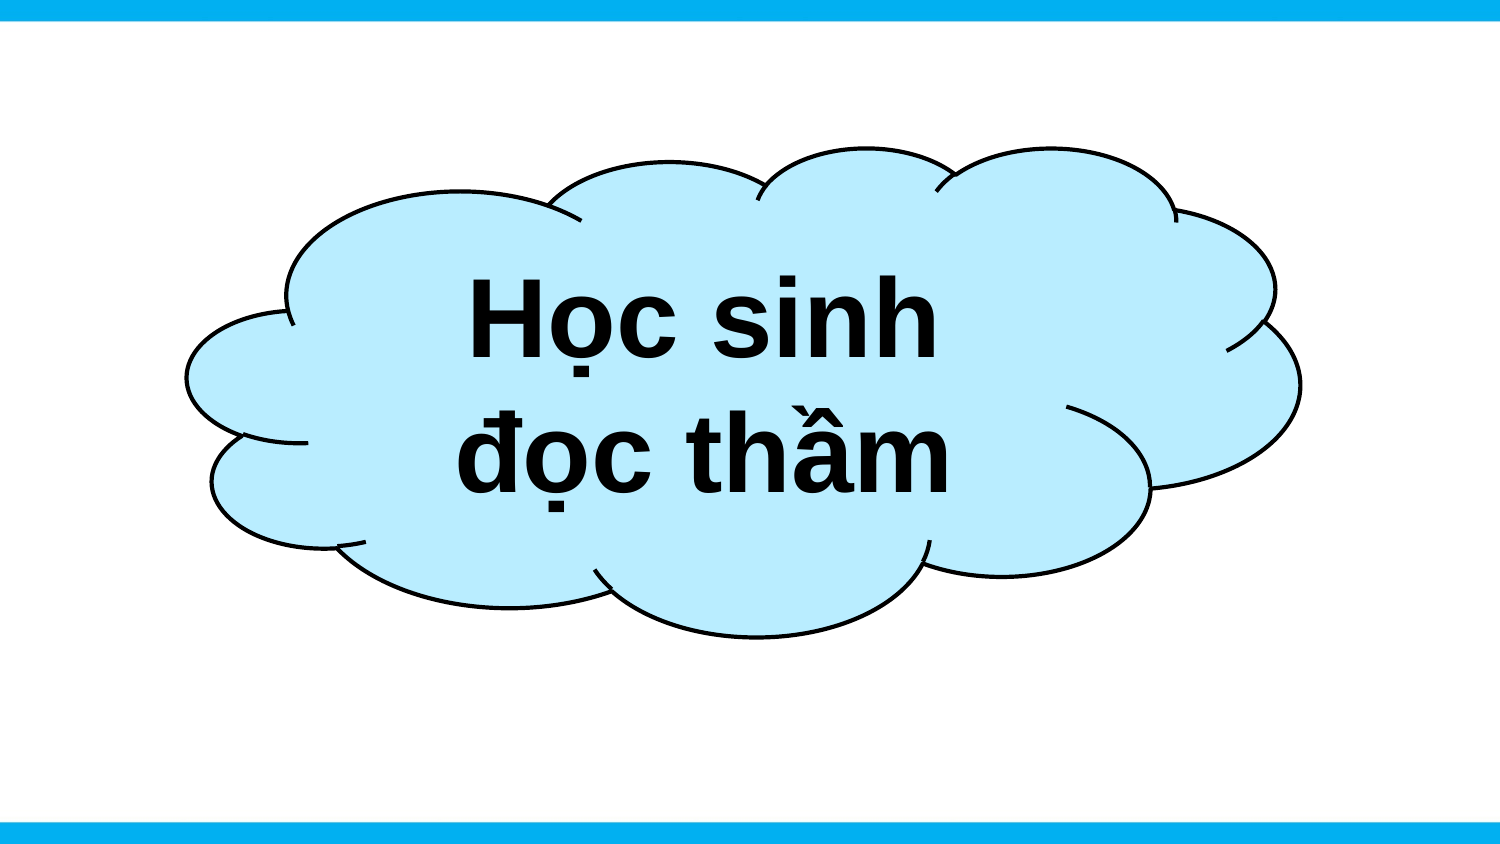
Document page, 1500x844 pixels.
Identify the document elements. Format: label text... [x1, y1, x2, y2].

picture [0, 22, 1500, 822]
text_box Học sinh đọc thầm [184, 146, 1303, 640]
